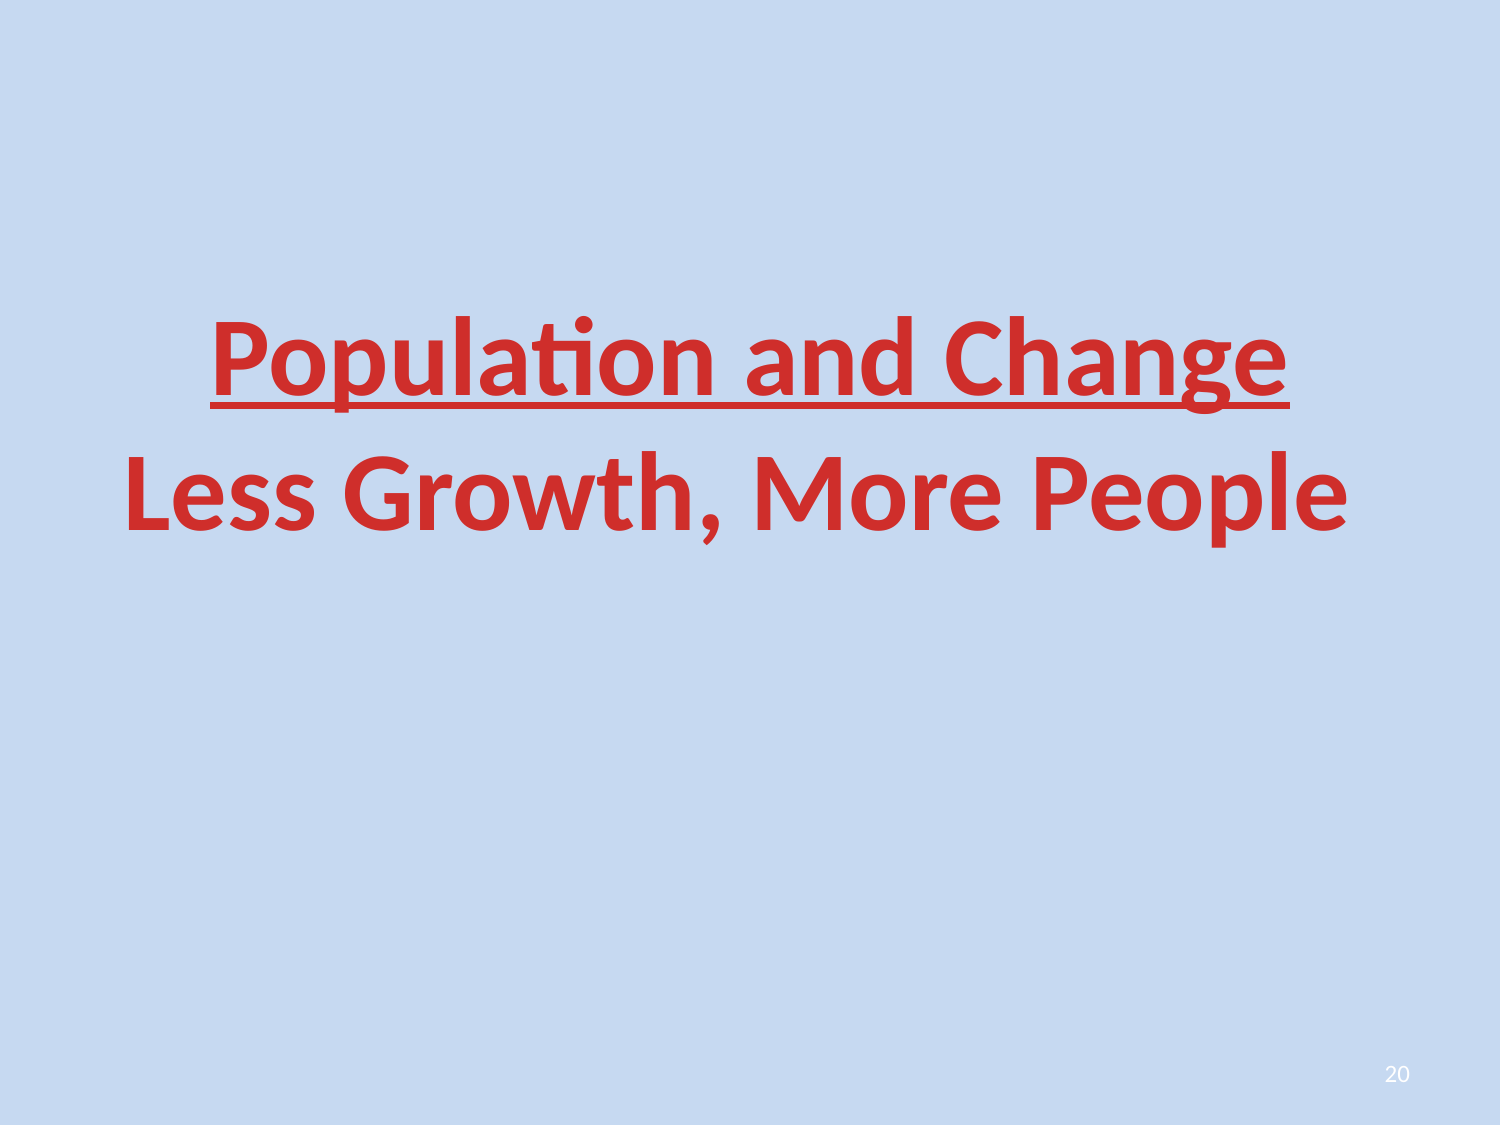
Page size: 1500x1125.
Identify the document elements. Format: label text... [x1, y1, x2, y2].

text_box Population and Change Less Growth, More People [108, 274, 1392, 560]
slide_number 20 [1074, 1042, 1425, 1103]
